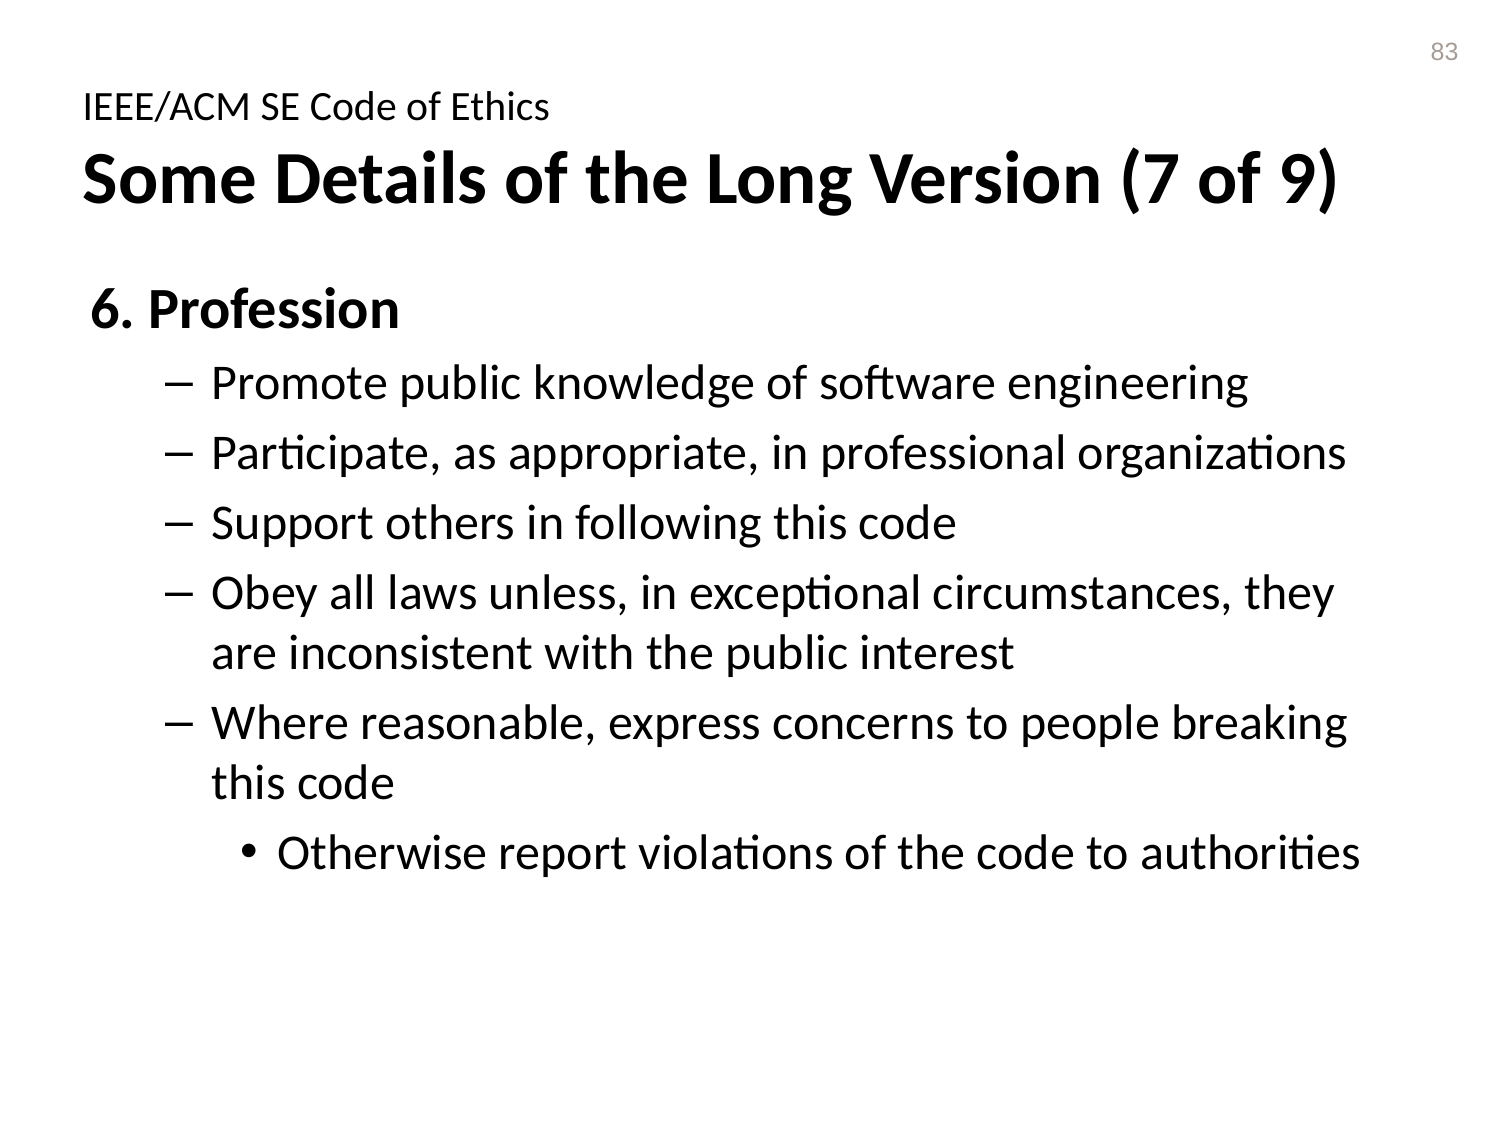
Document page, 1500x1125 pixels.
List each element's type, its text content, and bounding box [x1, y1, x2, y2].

title IEEE/ACM SE Code of Ethics Some Details of the Long Version (7 of 9) [67, 78, 1413, 220]
list 6. Profession Promote public knowledge of software engineering Participate, as appropriate, in professional organizations Support others in following this code Obey all laws unless, in exceptional circumstances, they are inconsistent with the public interest Where reasonable, express concerns to people breaking this code Otherwise report violations of the code to authorities [75, 262, 1425, 1005]
text_box 83 [1123, 28, 1474, 88]
